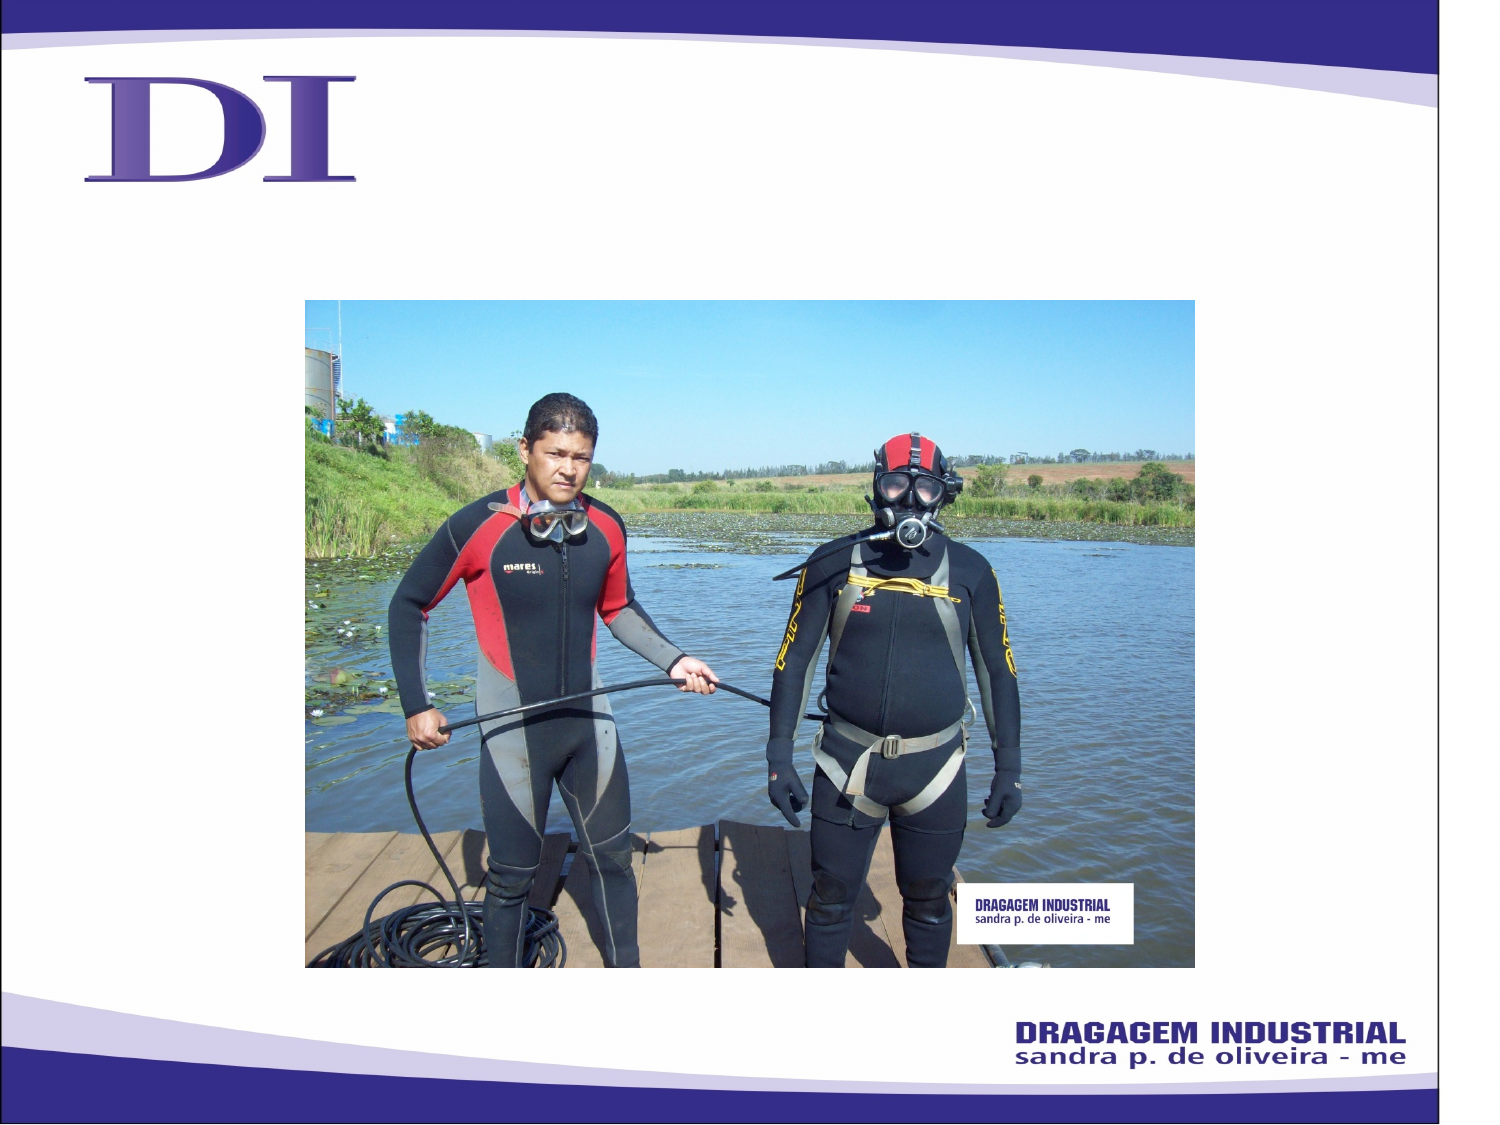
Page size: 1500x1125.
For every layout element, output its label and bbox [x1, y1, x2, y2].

list [304, 299, 1196, 968]
picture [0, 0, 1500, 1125]
